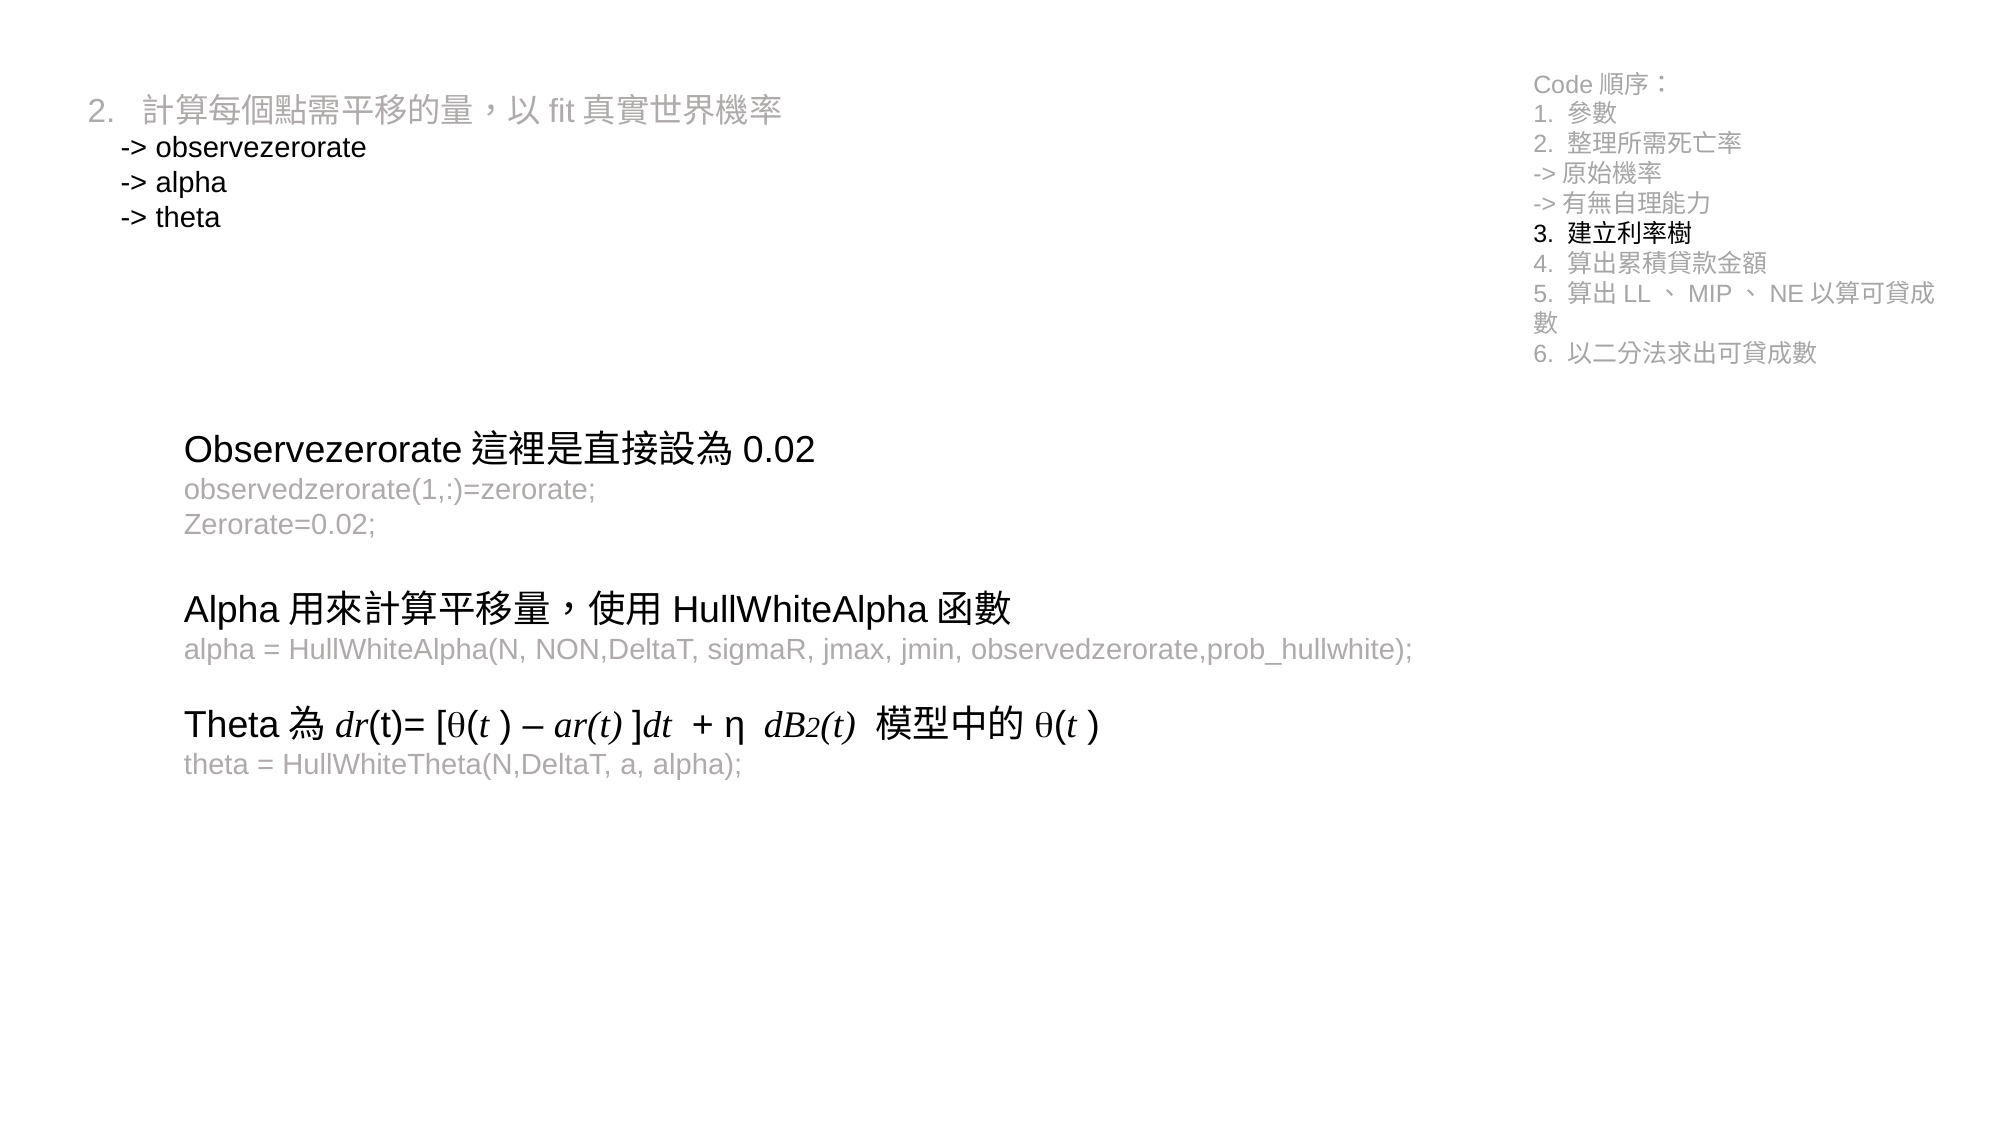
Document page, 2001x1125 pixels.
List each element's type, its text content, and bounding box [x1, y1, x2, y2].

text_box Code順序： 1. 參數 2. 整理所需死亡率 ->原始機率 ->有無自理能力 3. 建立利率樹 4. 算出累積貸款金額 5. 算出LL、MIP、NE以算可貸成數 6. 以二分法求出可貸成數 [1518, 60, 1972, 375]
text_box Observezerorate這裡是直接設為0.02 observedzerorate(1,:)=zerorate; Zerorate=0.02; Alpha用來計算平移量，使用HullWhiteAlpha函數 alpha = HullWhiteAlpha(N, NON,DeltaT, sigmaR, jmax, jmin, observedzerorate,prob_hullwhite); Theta為dr(t)= [q(t ) – ar(t) ]dt + η dB2(t) 模型中的q(t ) theta = HullWhiteTheta(N,DeltaT, a, alpha); [169, 417, 1438, 788]
text_box 2. 計算每個點需平移的量，以fit真實世界機率 -> observezerorate -> alpha -> theta [72, 81, 1073, 241]
